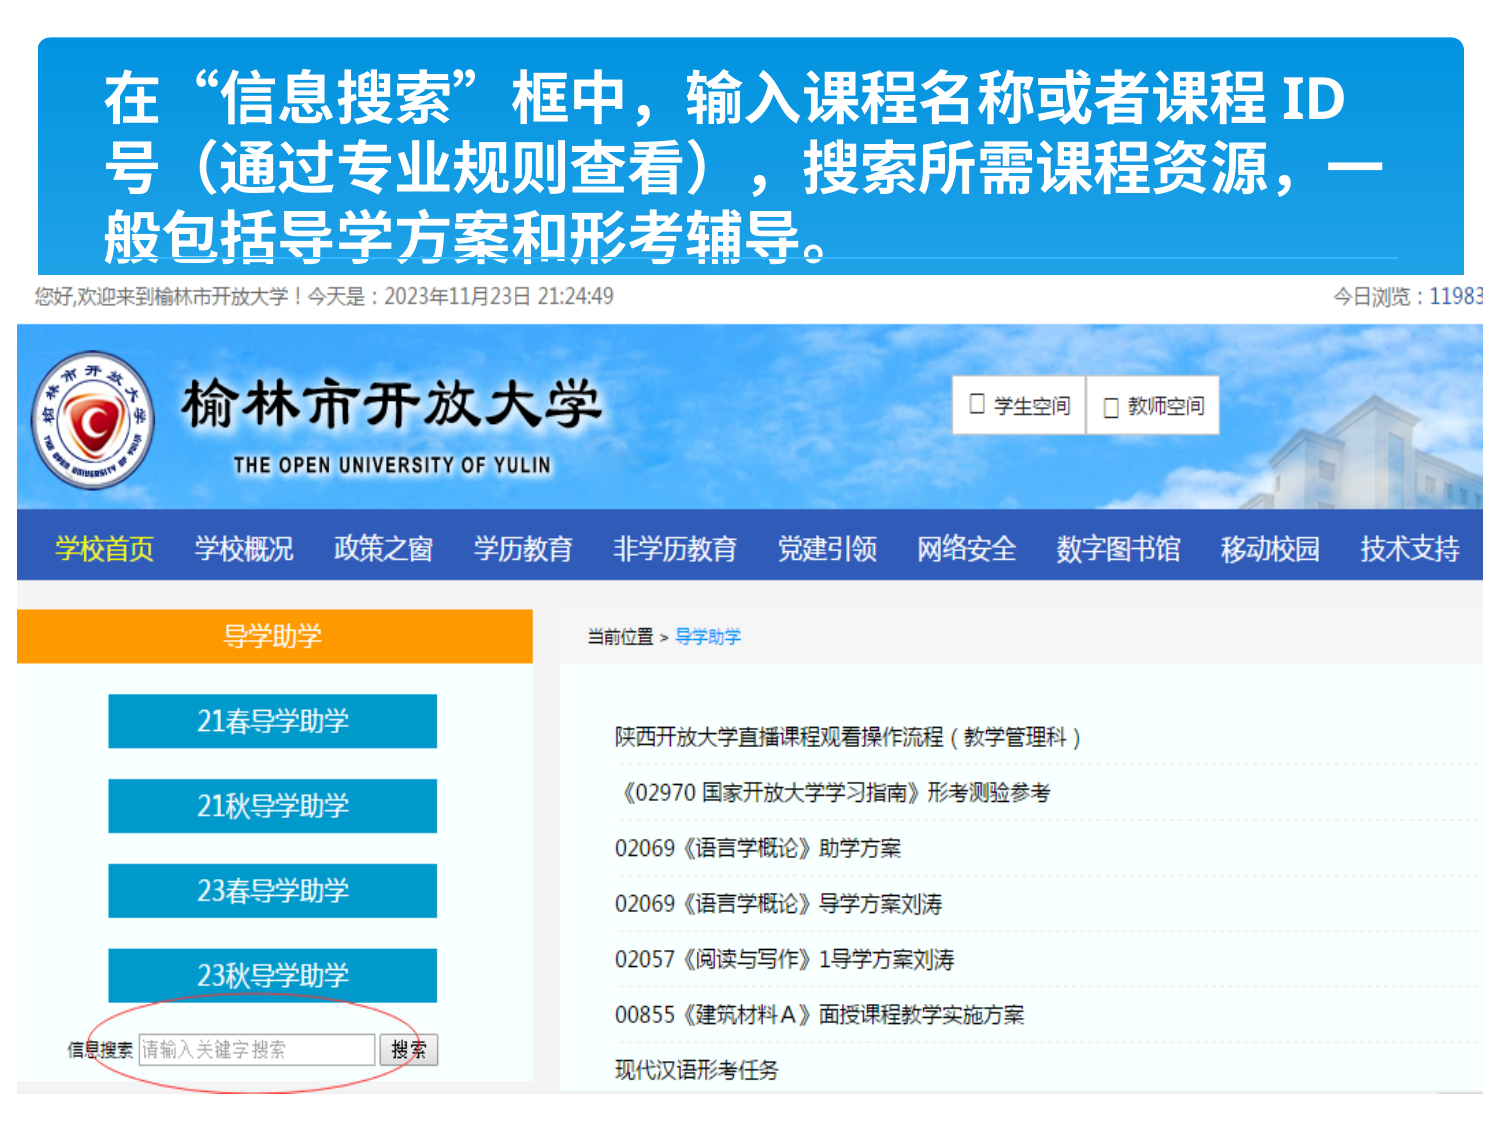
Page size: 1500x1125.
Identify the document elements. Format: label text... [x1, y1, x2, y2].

picture [17, 275, 1483, 1095]
text_box 在“信息搜索”框中，输入课程名称或者课程ID号（通过专业规则查看），搜索所需课程资源，一般包括导学方案和形考辅导。 [88, 53, 1424, 273]
text_box [114, 256, 1398, 260]
